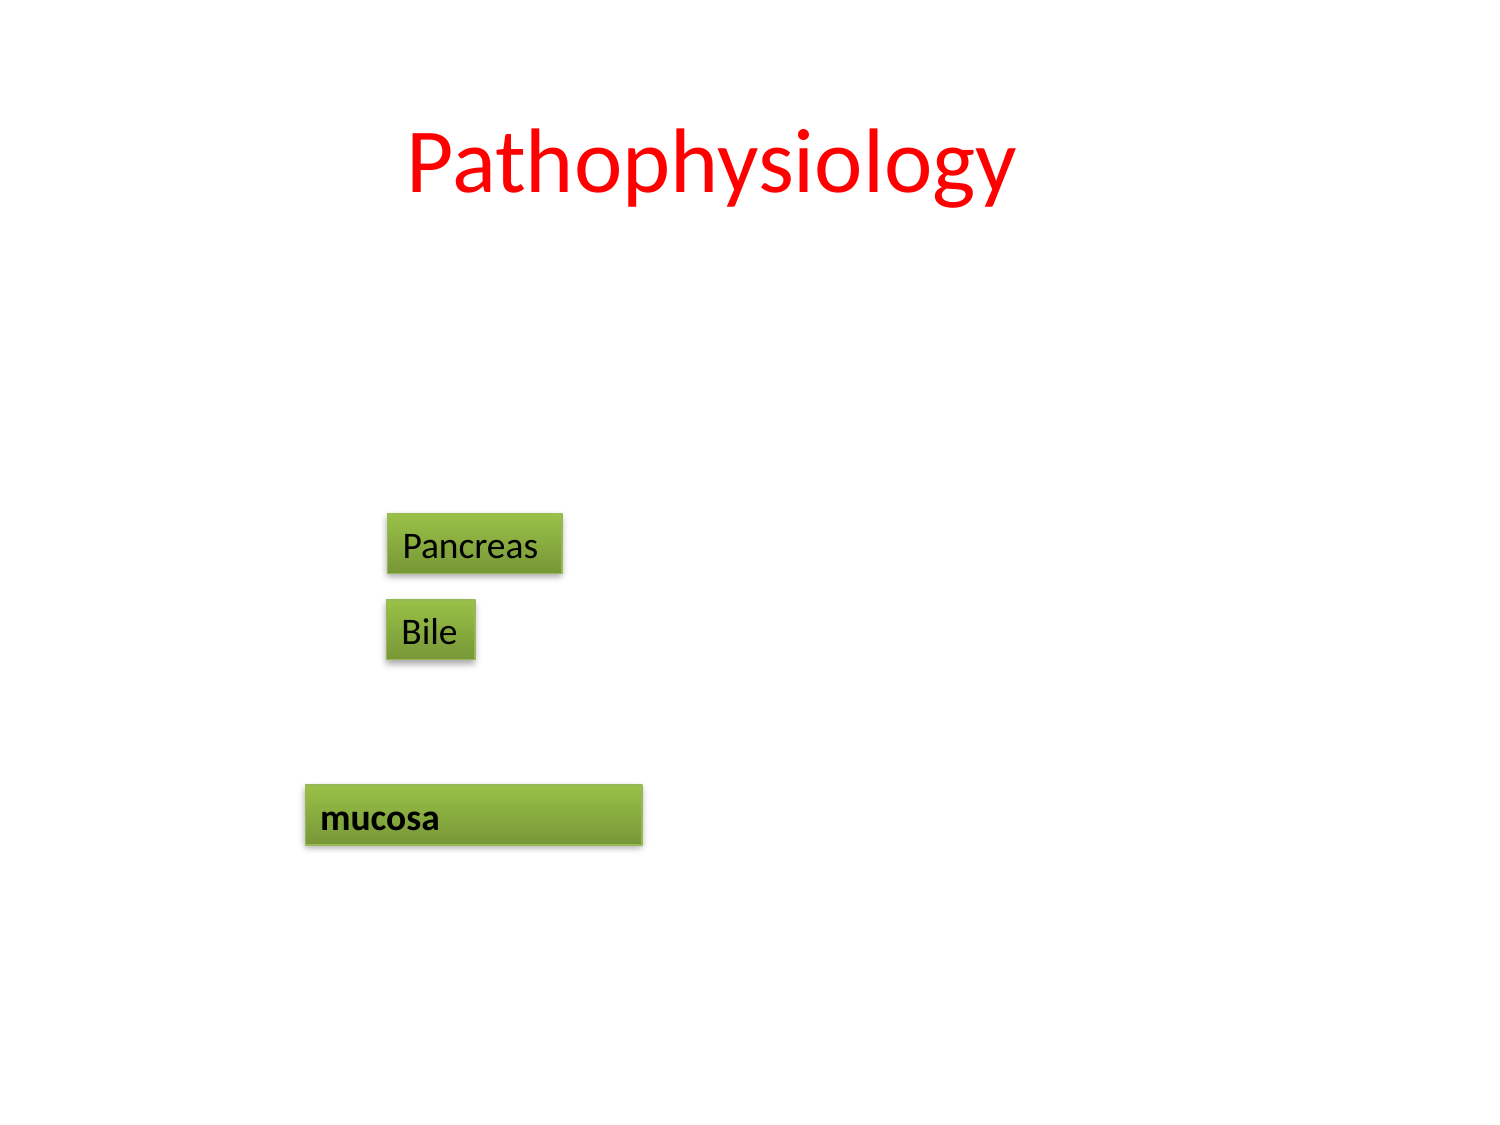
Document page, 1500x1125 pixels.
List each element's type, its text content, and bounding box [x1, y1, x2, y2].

title Pathophysiology [75, 35, 1350, 277]
text_box mucosa [305, 784, 643, 846]
text_box Pancreas [387, 513, 563, 574]
text_box Bile [386, 599, 476, 660]
